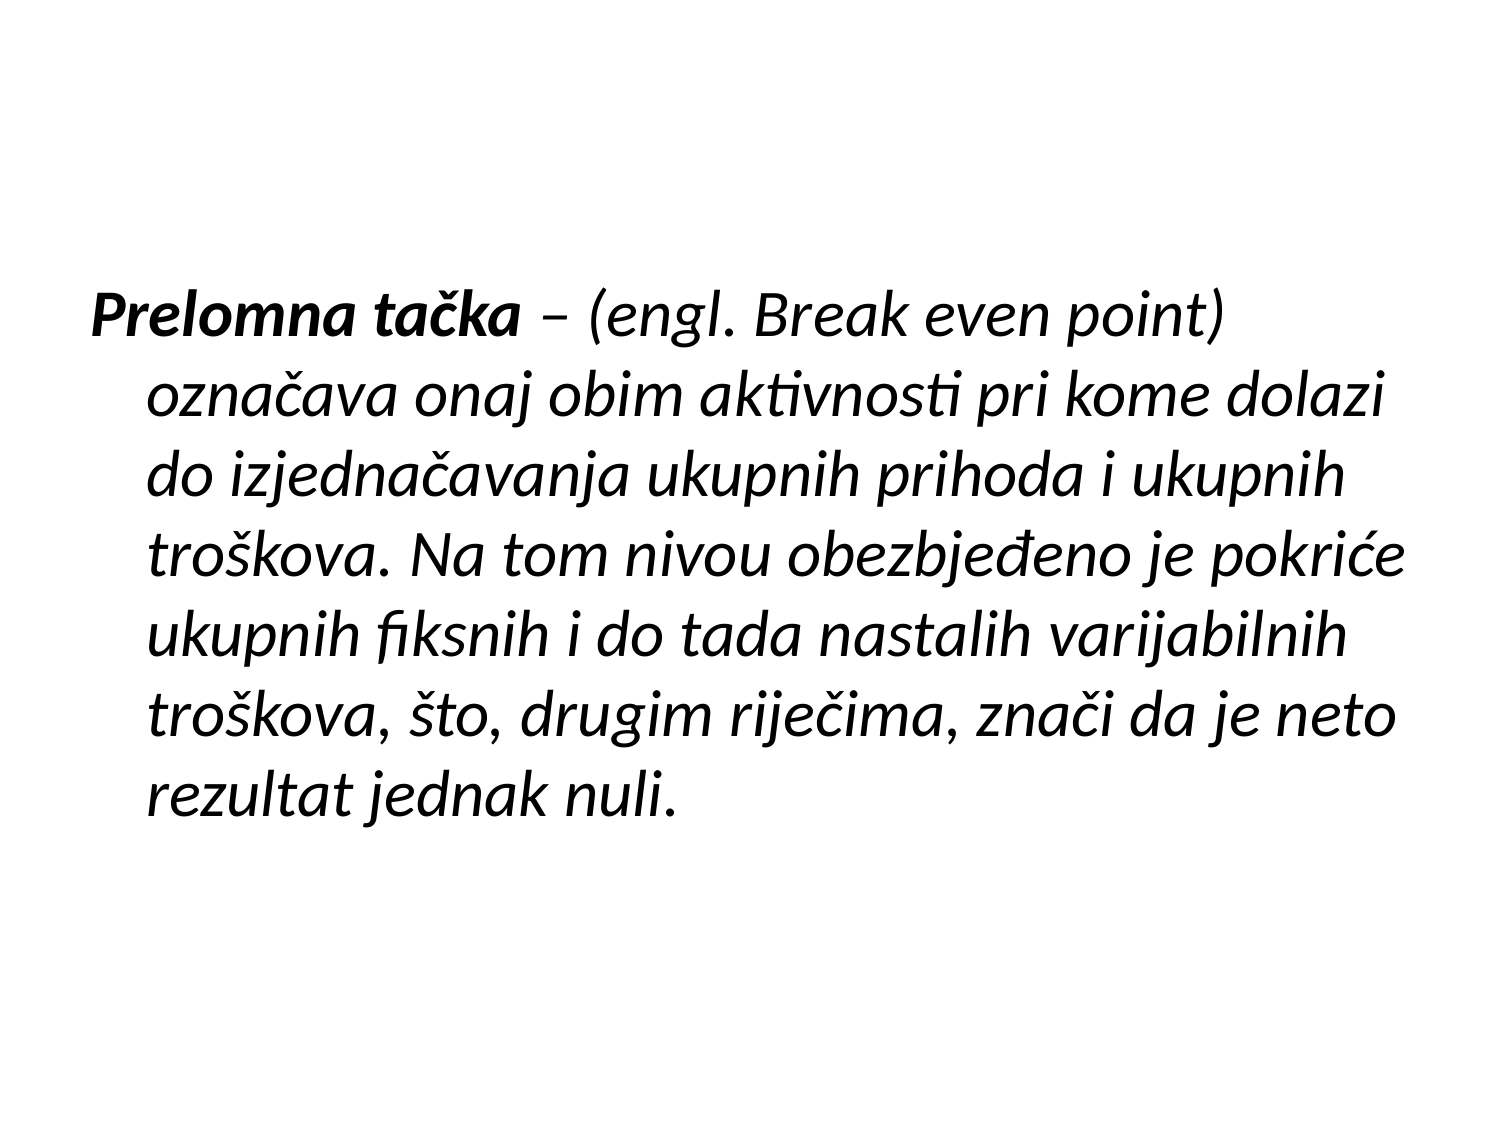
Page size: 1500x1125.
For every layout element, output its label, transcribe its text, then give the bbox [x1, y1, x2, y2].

list Prelomna tačka – (engl. Break even point) označava onaj obim aktivnosti pri kome dolazi do izjednačavanja ukupnih prihoda i ukupnih troškova. Na tom nivou obezbjeđeno je pokriće ukupnih fiksnih i do tada nastalih varijabilnih troškova, što, drugim riječima, znači da je neto rezultat jednak nuli. [75, 262, 1425, 1005]
